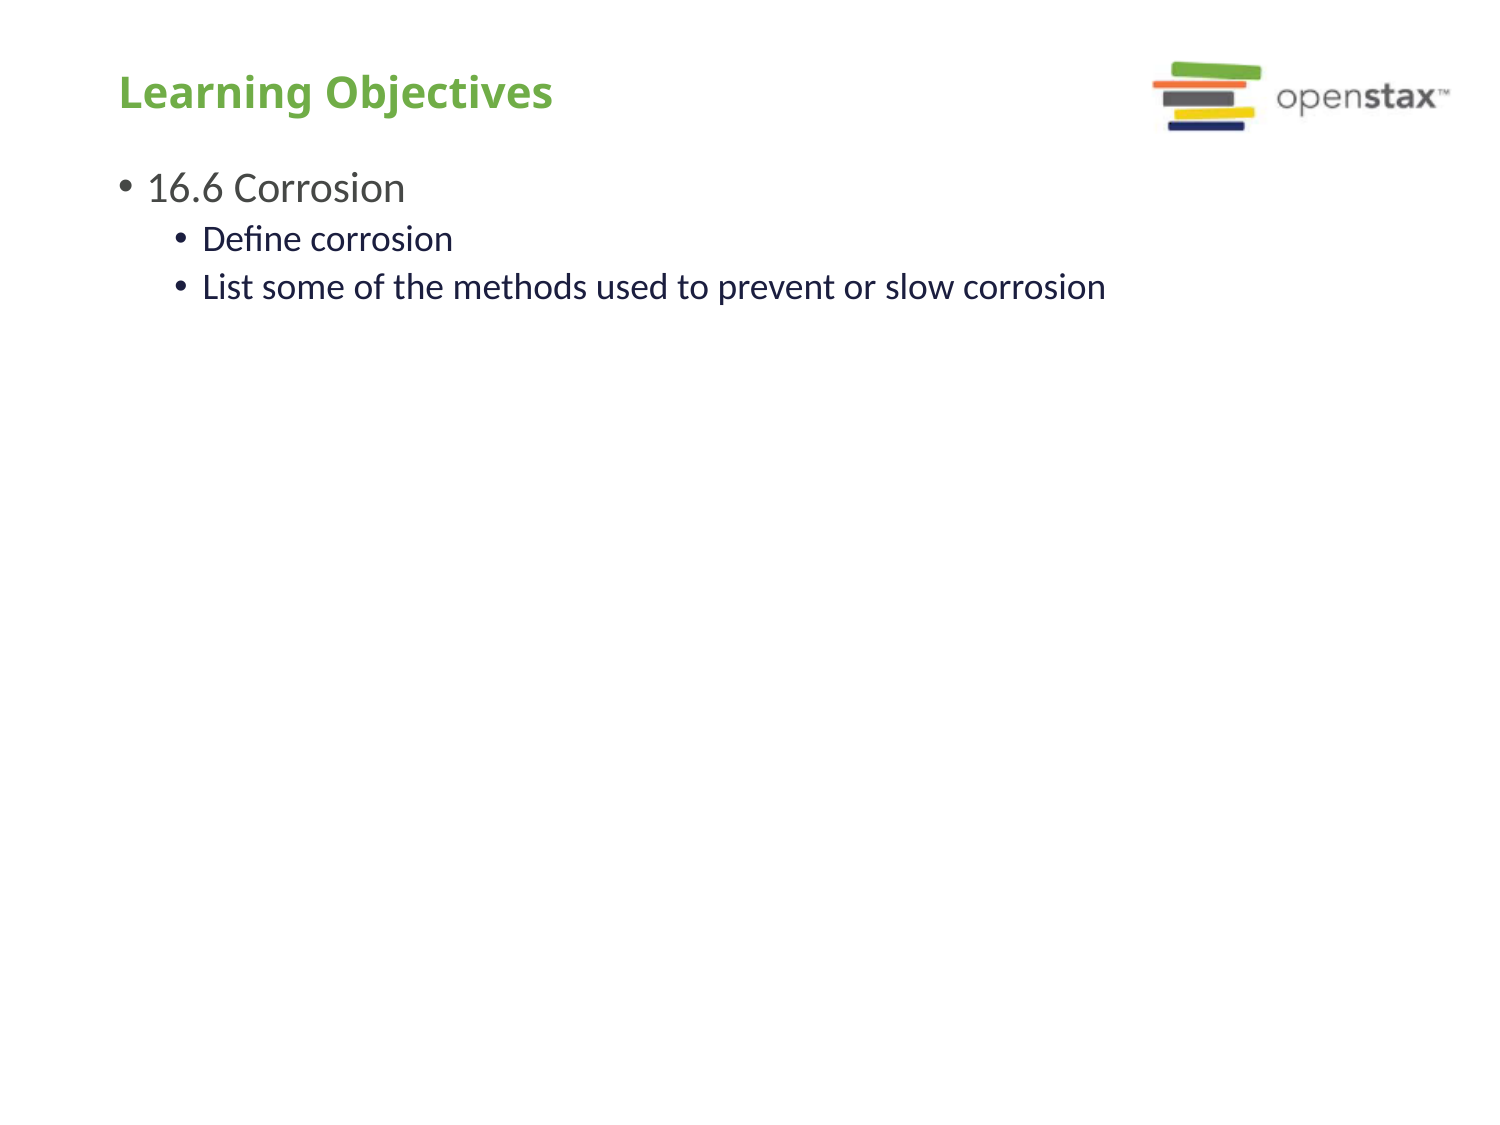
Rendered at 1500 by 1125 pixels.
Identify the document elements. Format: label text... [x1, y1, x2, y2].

picture [1151, 59, 1452, 134]
list 16.6 Corrosion Define corrosion List some of the methods used to prevent or slow corrosion [103, 156, 1397, 780]
title Learning Objectives [103, 59, 1397, 130]
